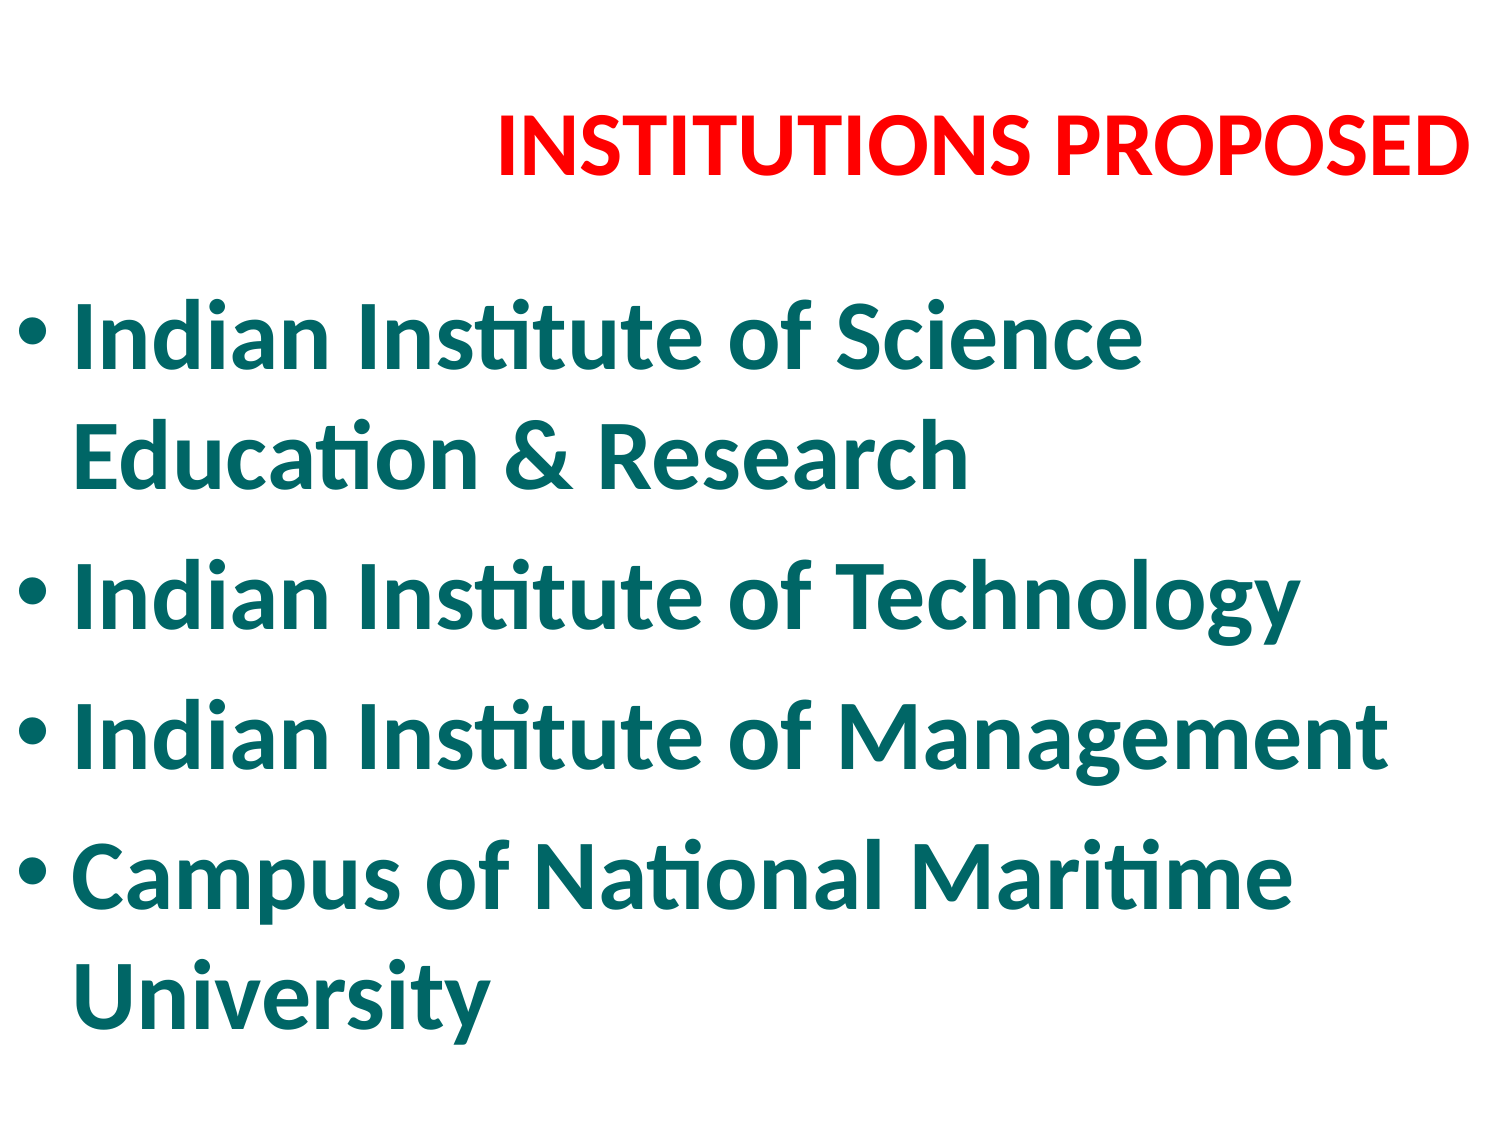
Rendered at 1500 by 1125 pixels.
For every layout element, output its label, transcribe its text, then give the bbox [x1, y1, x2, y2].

list Indian Institute of Science Education & Research Indian Institute of Technology Indian Institute of Management Campus of National Maritime University [0, 262, 1488, 1100]
title INSTITUTIONS PROPOSED [75, 45, 1488, 233]
